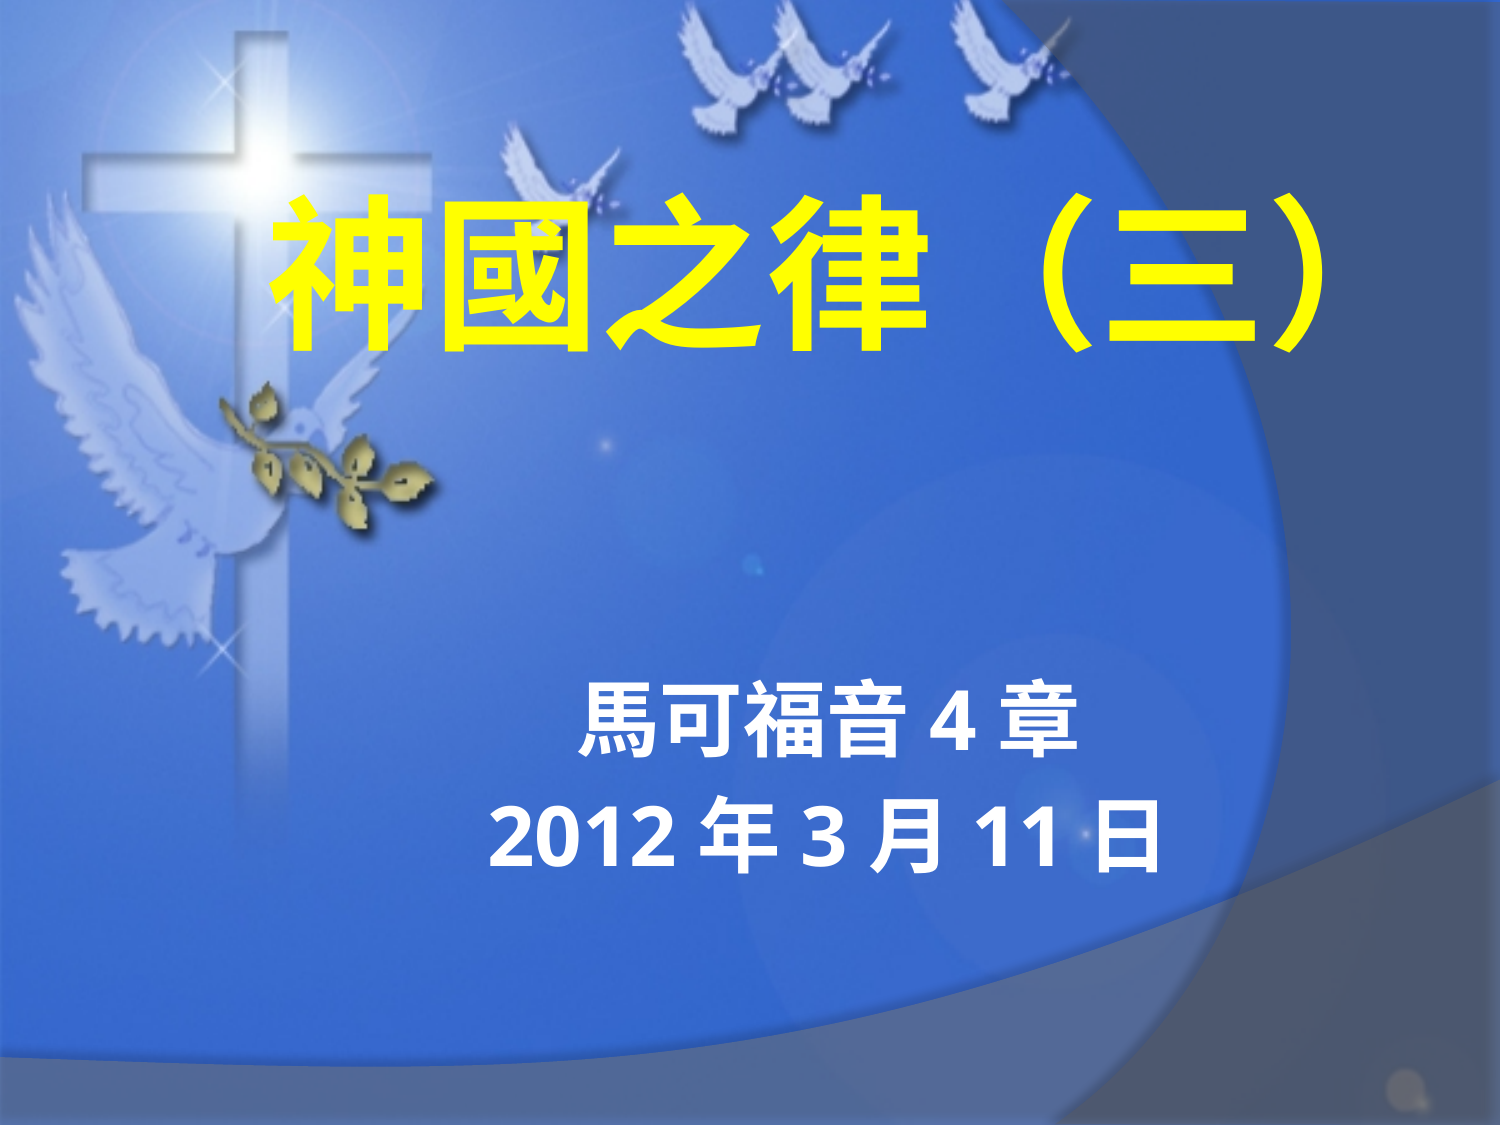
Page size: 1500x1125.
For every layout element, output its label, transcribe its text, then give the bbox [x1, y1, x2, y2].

picture [0, 0, 1291, 1066]
subtitle 馬可福音4章 2012年3月11日 [249, 637, 1400, 1000]
title 神國之律（三） [237, 162, 1463, 338]
